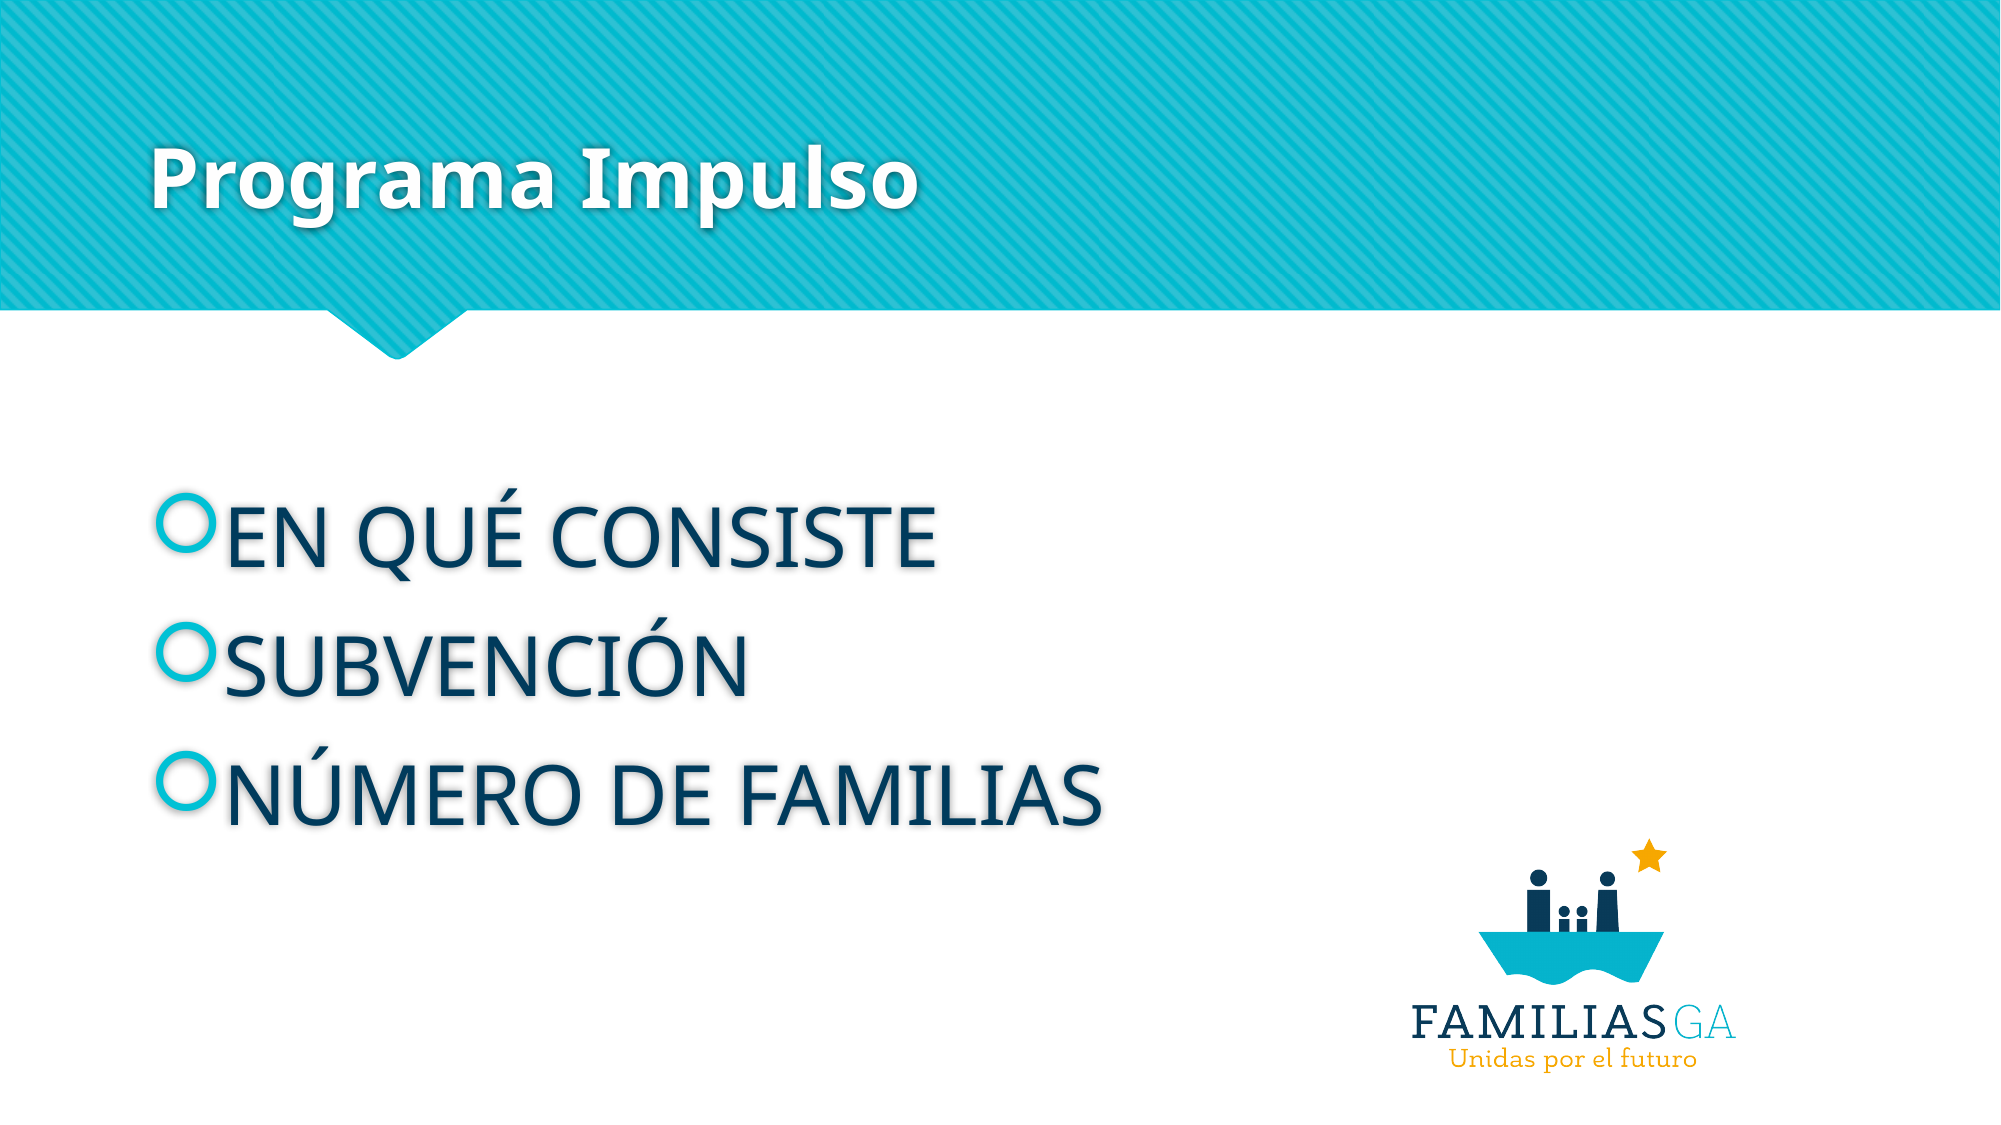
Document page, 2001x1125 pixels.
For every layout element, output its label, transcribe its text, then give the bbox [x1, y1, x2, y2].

list EN QUÉ CONSISTE SUBVENCIÓN NÚMERO DE FAMILIAS [134, 364, 1866, 962]
picture [1389, 821, 1759, 1091]
title Programa Impulso [132, 73, 1868, 233]
